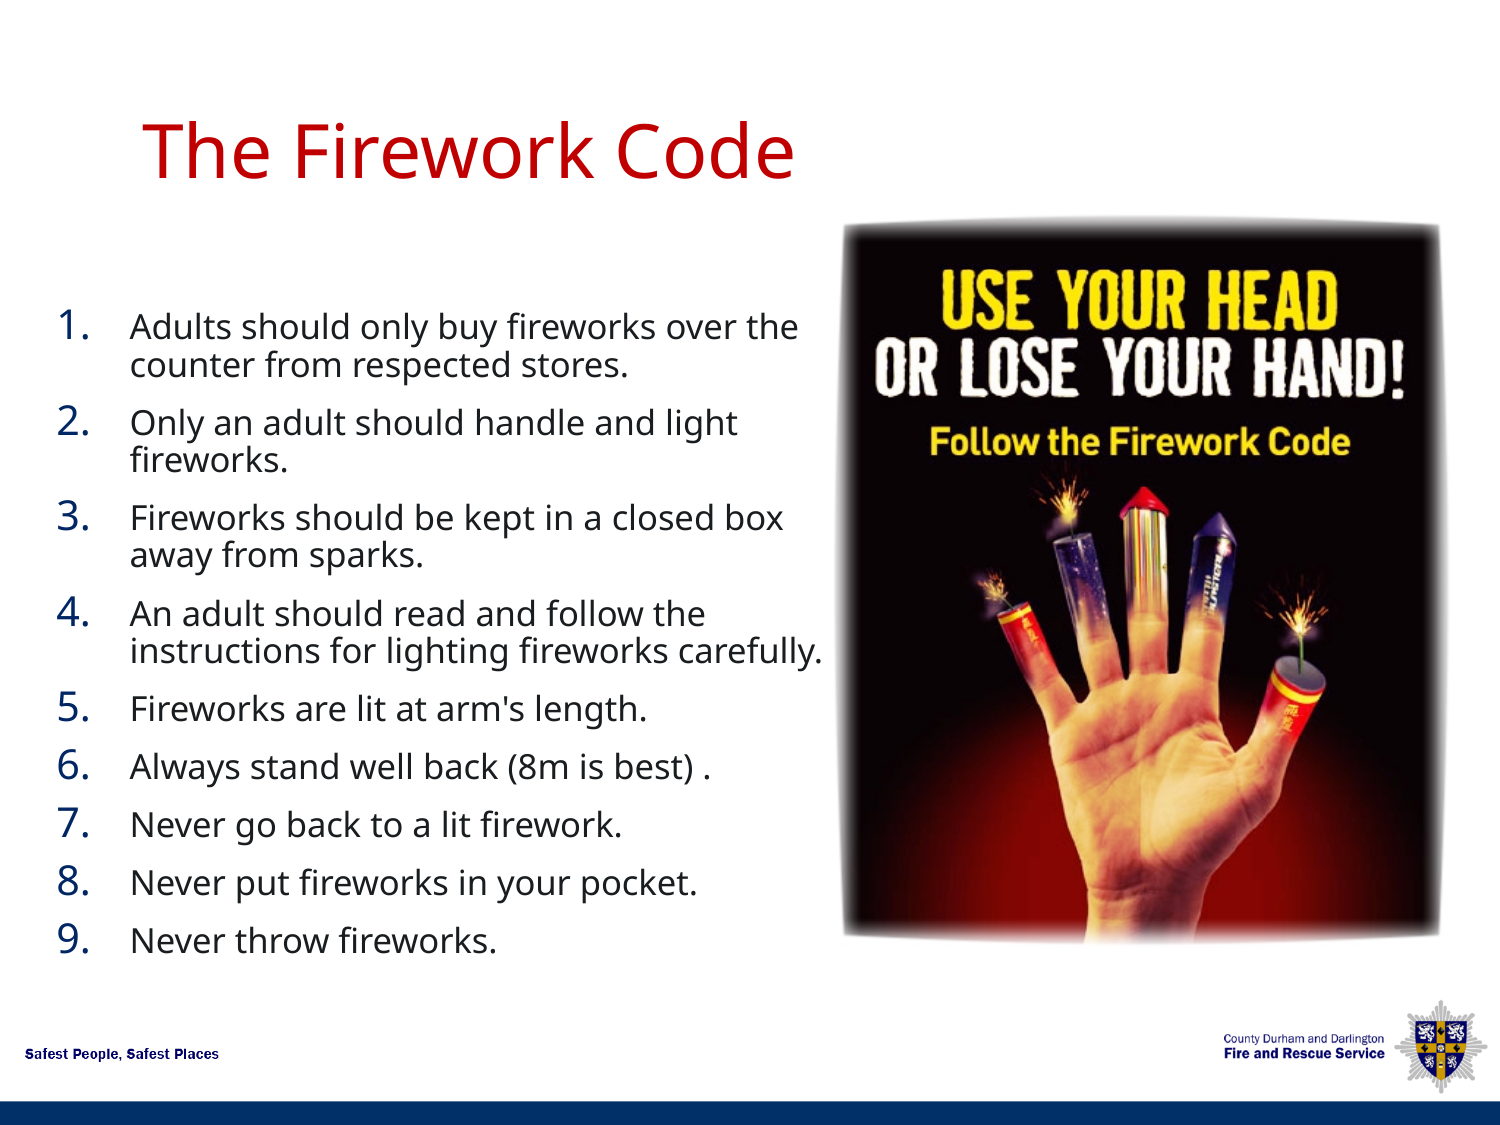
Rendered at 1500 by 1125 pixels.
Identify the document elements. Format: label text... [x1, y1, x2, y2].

picture [1224, 999, 1488, 1094]
title The Firework Code [112, 42, 827, 256]
picture [826, 207, 1456, 953]
picture [25, 1046, 219, 1064]
list Adults should only buy fireworks over the counter from respected stores. Only an adult should handle and light fireworks. Fireworks should be kept in a closed box away from sparks. An adult should read and follow the instructions for lighting fireworks carefully. Fireworks are lit at arm's length. Always stand well back (8m is best) . Never go back to a lit firework. Never put fireworks in your pocket. Never throw fireworks. [41, 302, 845, 1000]
